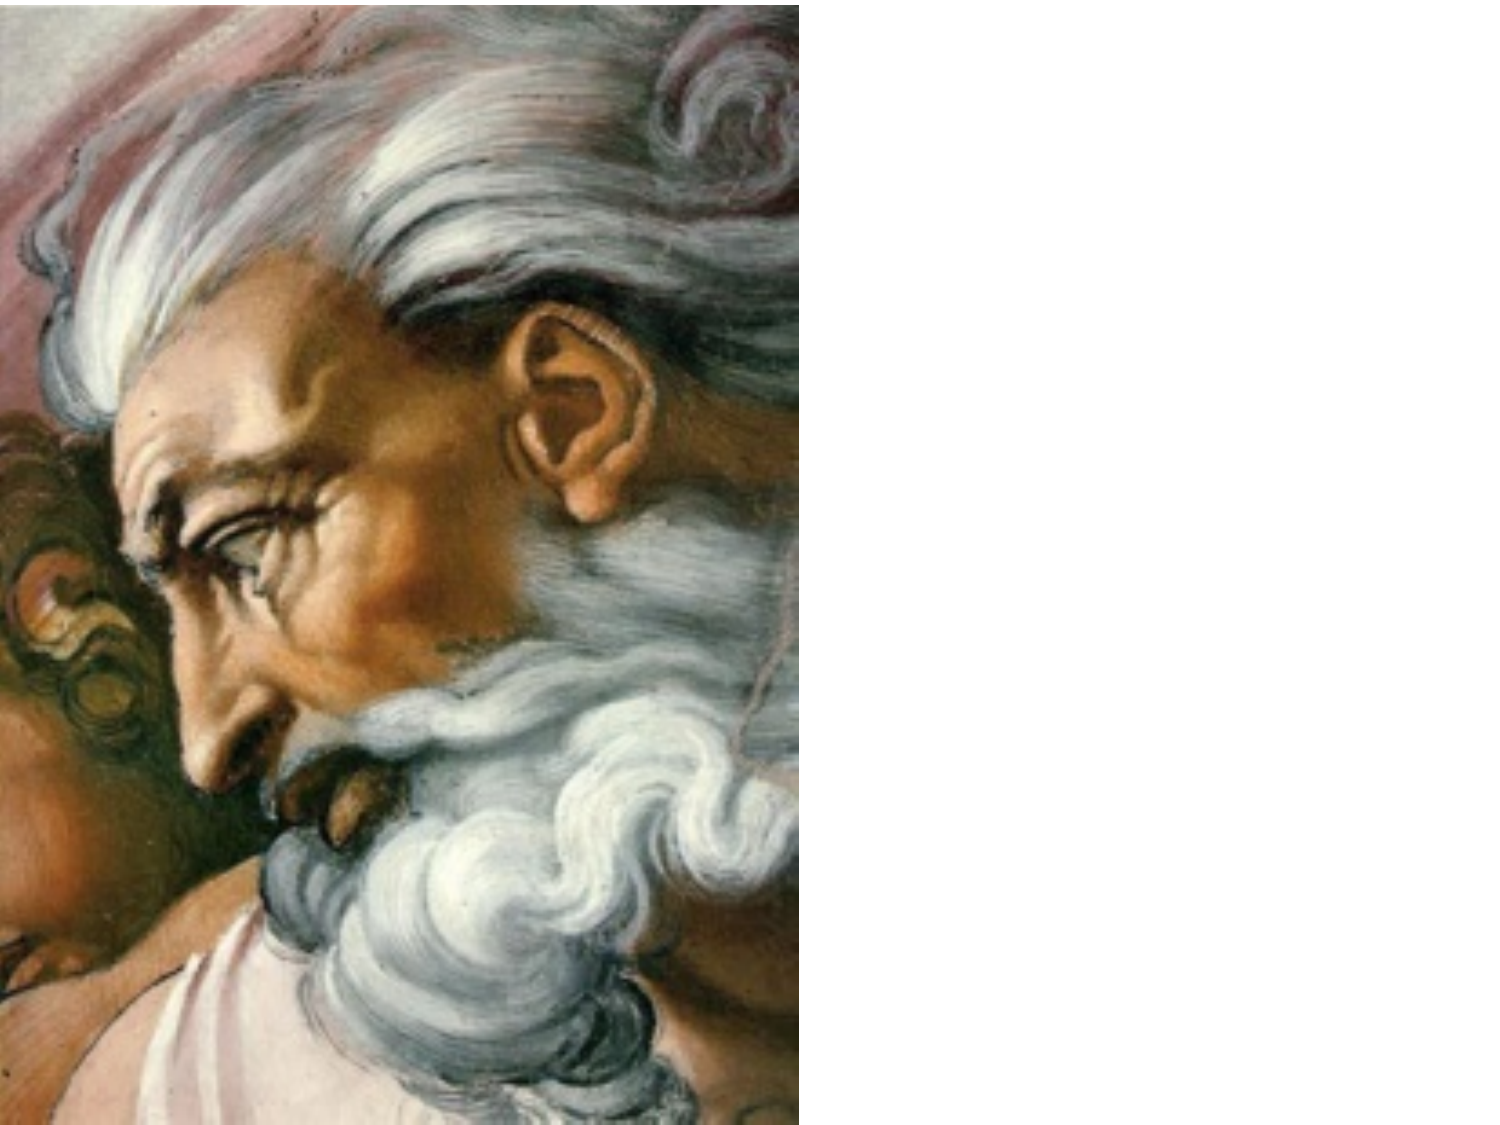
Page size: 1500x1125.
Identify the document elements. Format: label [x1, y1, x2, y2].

list [0, 5, 799, 1125]
